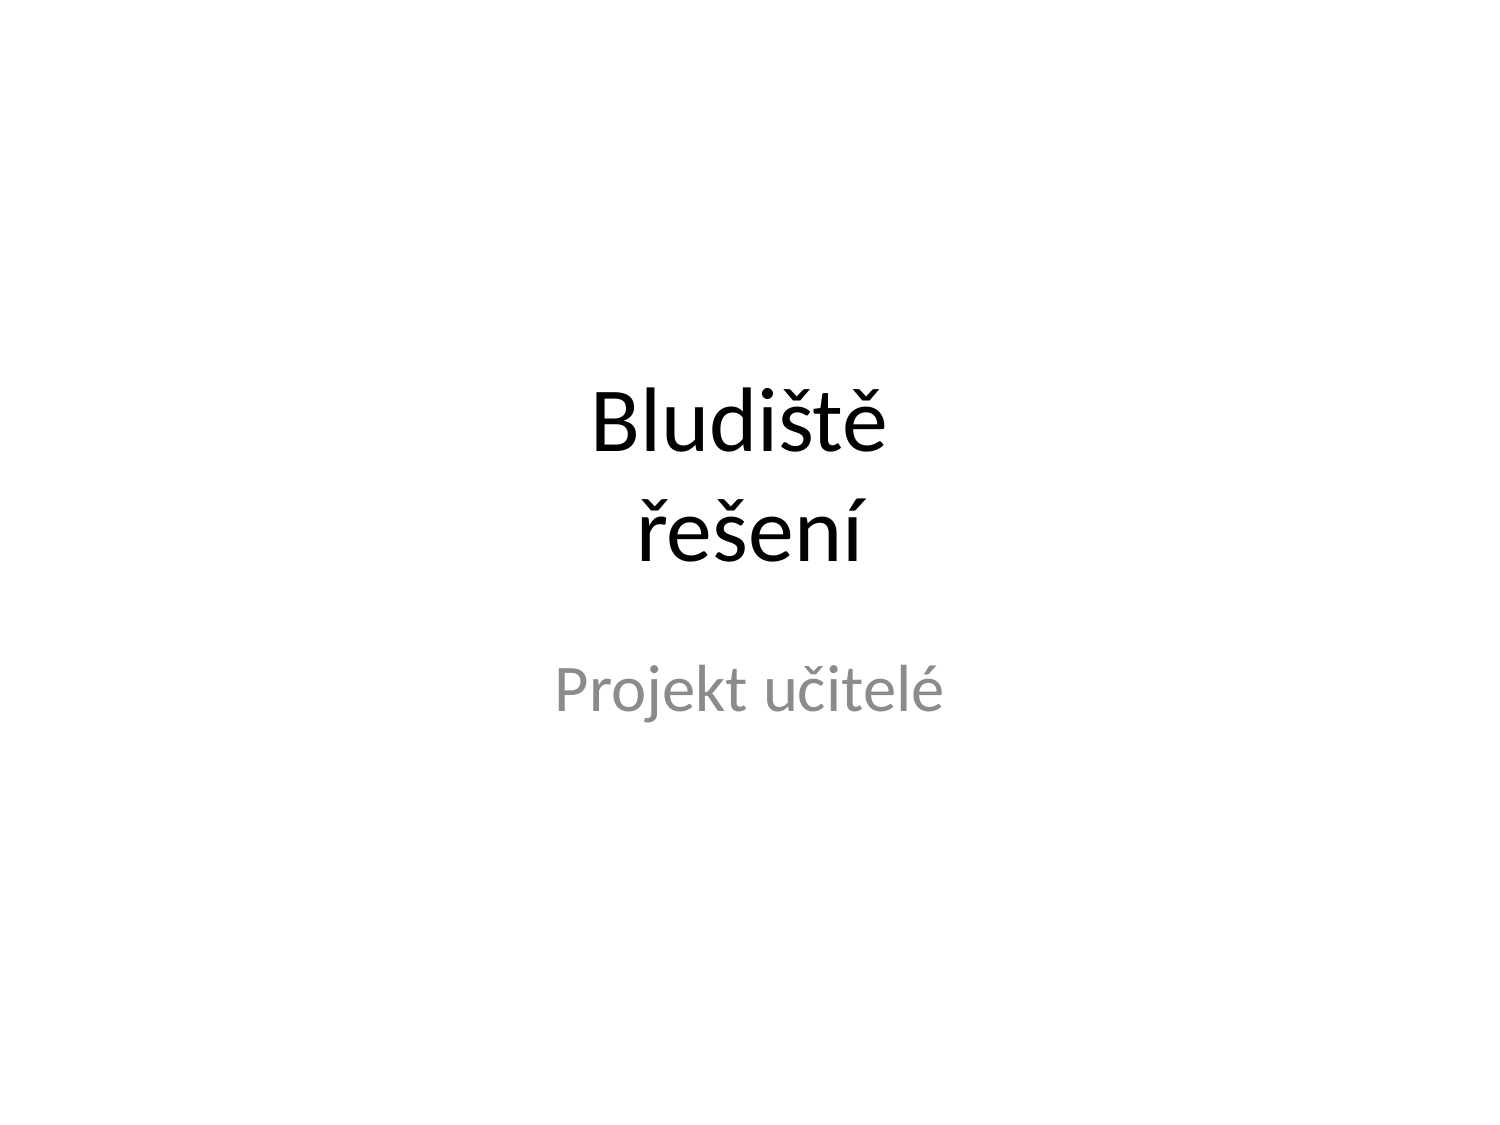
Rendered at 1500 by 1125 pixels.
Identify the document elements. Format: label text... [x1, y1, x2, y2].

title Bludiště řešení [112, 349, 1388, 591]
subtitle Projekt učitelé [225, 637, 1275, 925]
